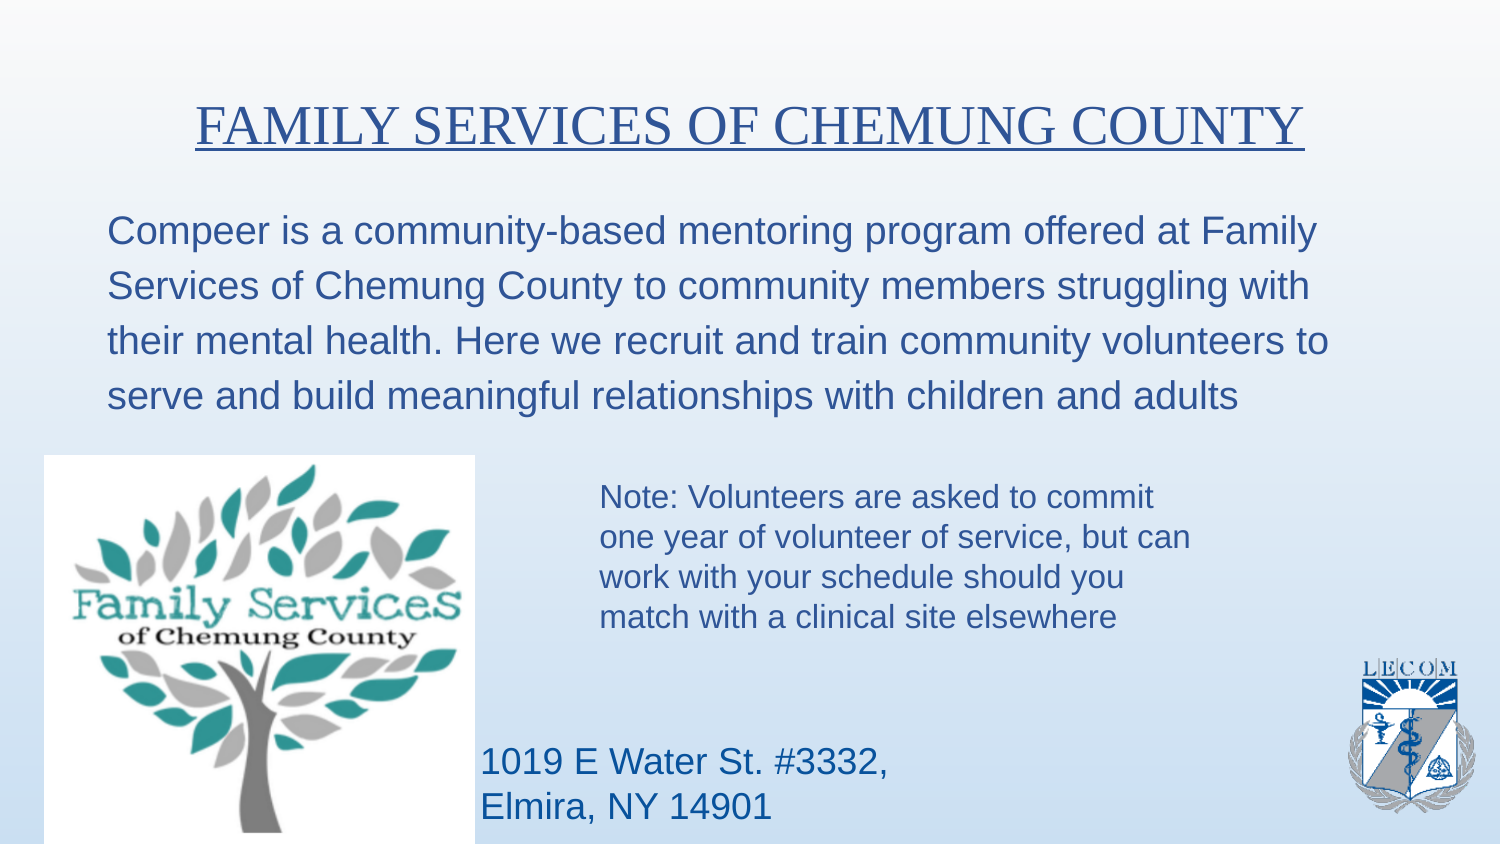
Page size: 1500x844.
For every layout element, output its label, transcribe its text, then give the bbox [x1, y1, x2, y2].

text_box 1019 E Water St. #3332, Elmira, NY 14901 [475, 722, 948, 843]
title FAMILY SERVICES OF CHEMUNG COUNTY [103, 44, 1397, 208]
picture [1346, 655, 1478, 816]
text_box Note: Volunteers are asked to commit one year of volunteer of service, but can work with your schedule should you match with a clinical site elsewhere [584, 460, 1228, 651]
list Compeer is a community-based mentoring program offered at Family Services of Chemung County to community members struggling with their mental health. Here we recruit and train community volunteers to serve and build meaningful relationships with children and adults [64, 190, 1347, 438]
picture [44, 455, 475, 844]
